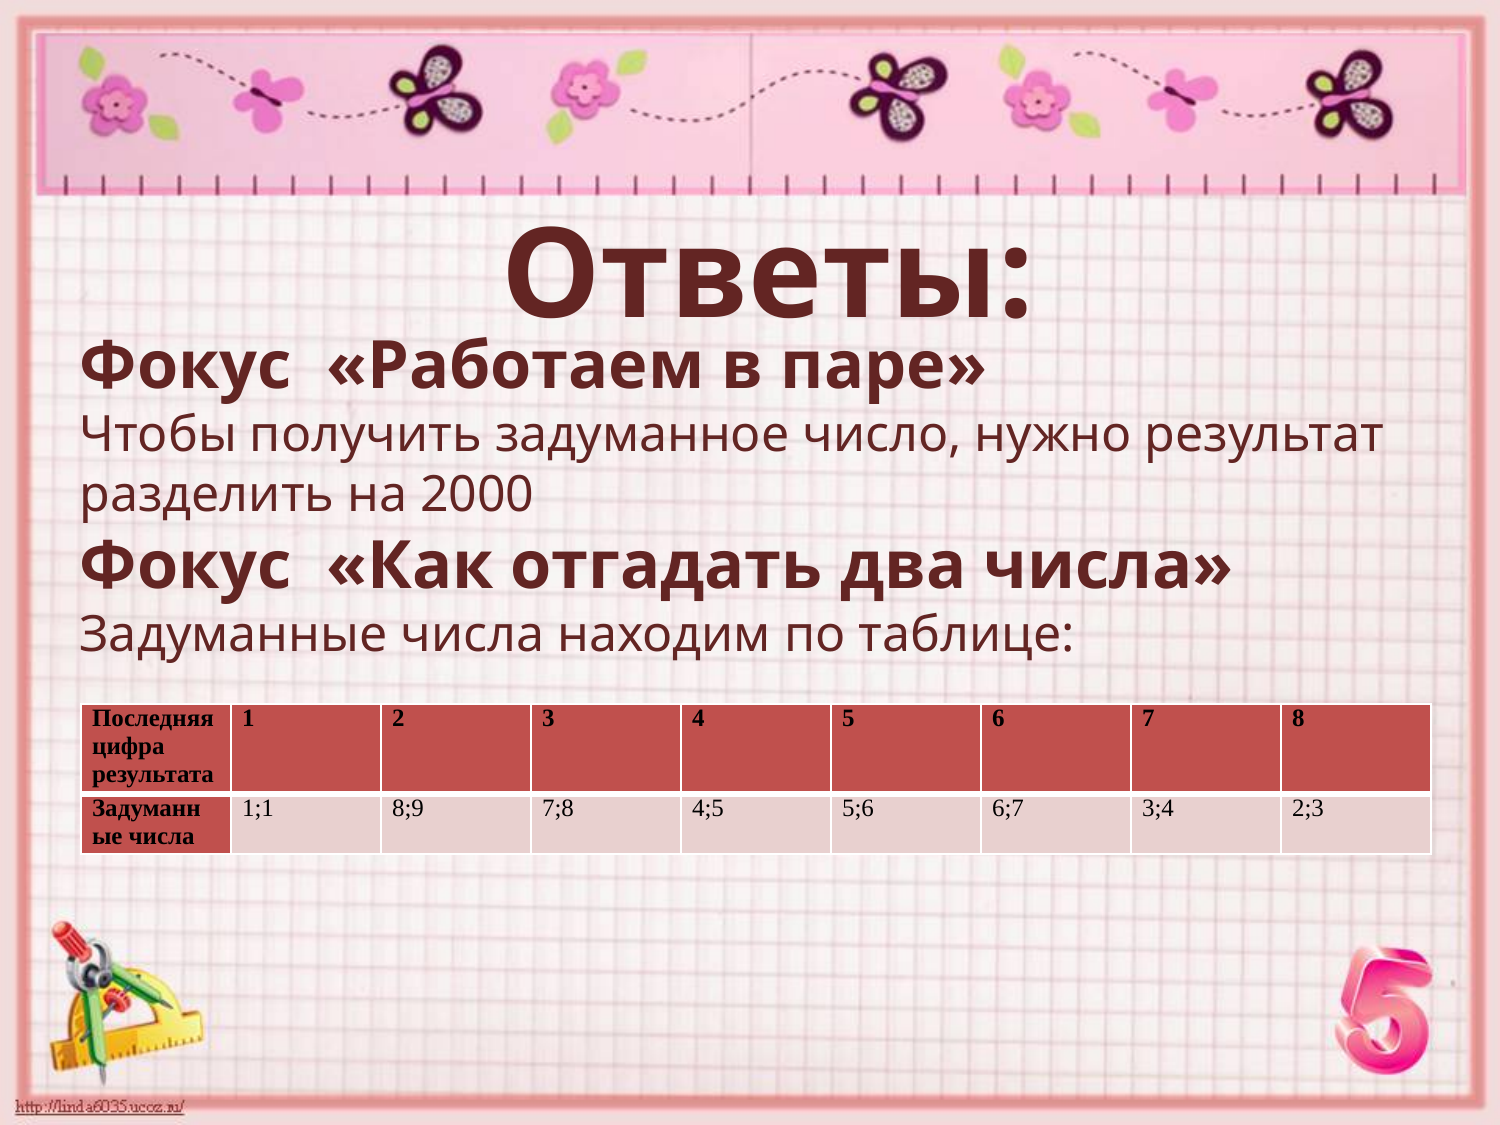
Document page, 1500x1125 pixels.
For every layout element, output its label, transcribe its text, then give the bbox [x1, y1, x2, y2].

table_header 2 [382, 705, 530, 791]
table_cell 4;5 [682, 797, 830, 853]
table_cell 3;4 [1132, 797, 1280, 853]
table_header 6 [982, 705, 1130, 791]
title Ответы: [64, 174, 1471, 362]
table_cell 6;7 [982, 797, 1130, 853]
table_header 5 [832, 705, 980, 791]
table_cell 7;8 [532, 797, 680, 853]
picture [0, 0, 1500, 1125]
table_cell 8;9 [382, 797, 530, 853]
table_header 8 [1282, 705, 1430, 791]
table_cell Задуманные числа [82, 797, 230, 853]
table_cell 1;1 [232, 797, 380, 853]
table_cell 2;3 [1282, 797, 1430, 853]
table_header 3 [532, 705, 680, 791]
table_header 7 [1132, 705, 1280, 791]
table_header 1 [232, 705, 380, 791]
text_box Фокус «Работаем в паре» Чтобы получить задуманное число, нужно результат разделить на 2000 Фокус «Как отгадать два числа» Задуманные числа находим по таблице: [64, 314, 1447, 910]
table_header Последняя цифра результата [82, 705, 230, 791]
table_cell 5;6 [832, 797, 980, 853]
table_header 4 [682, 705, 830, 791]
